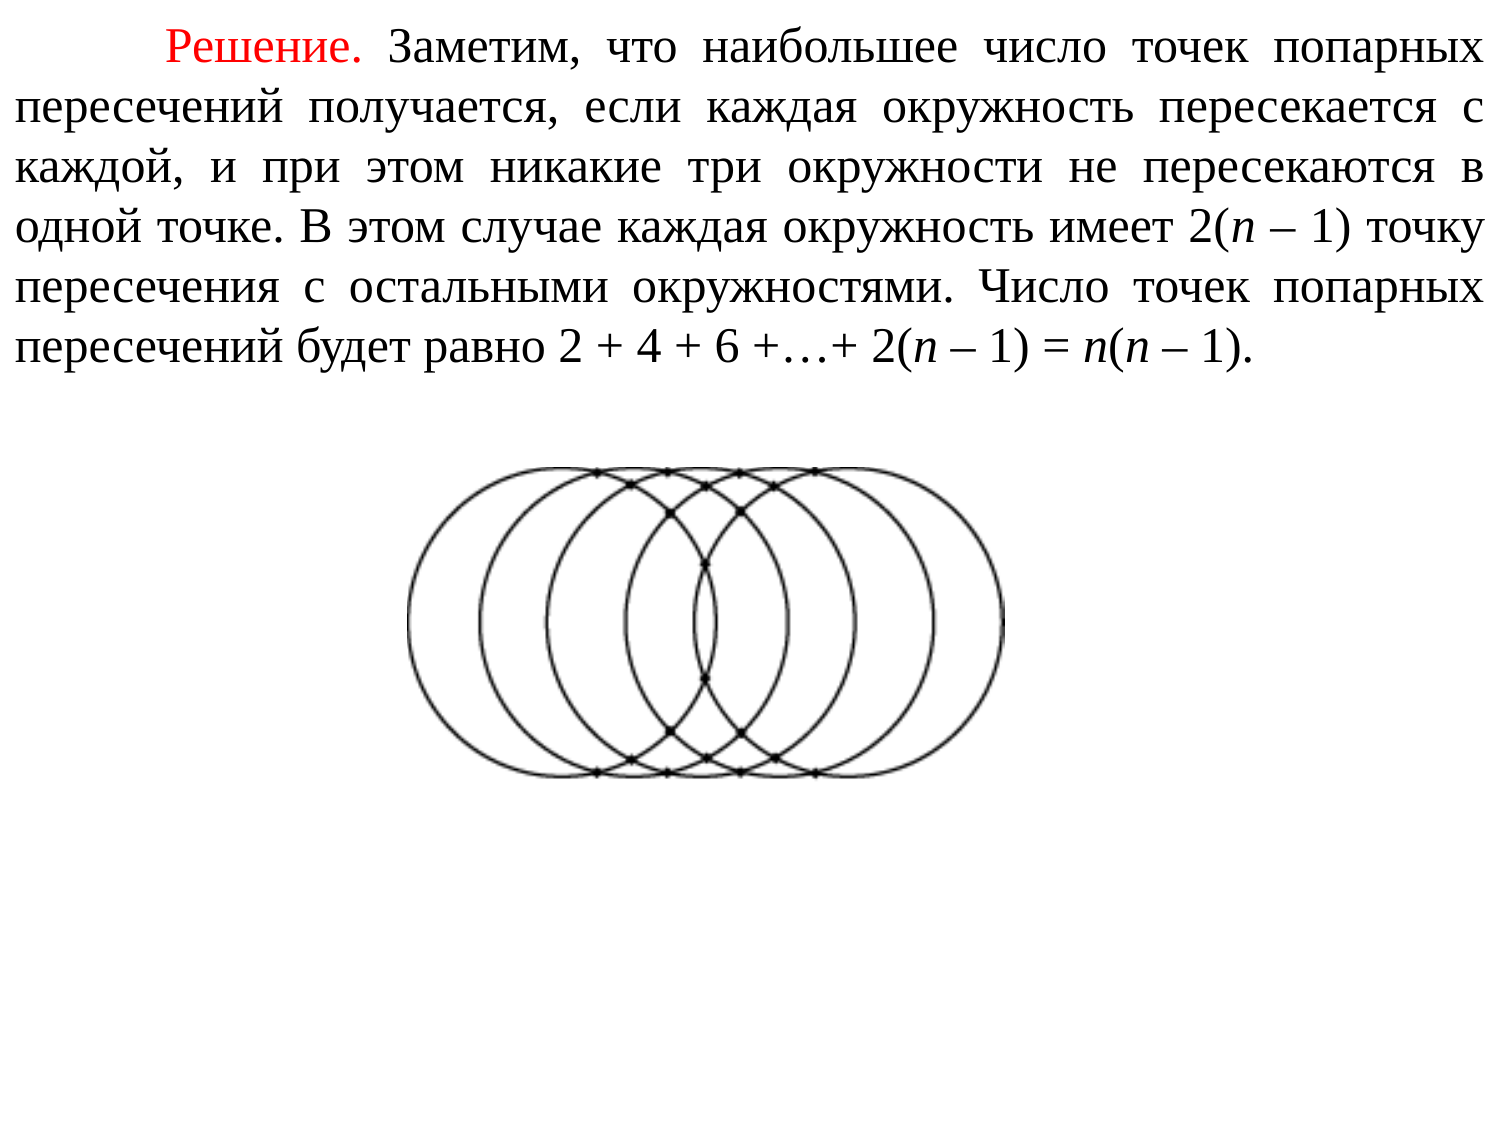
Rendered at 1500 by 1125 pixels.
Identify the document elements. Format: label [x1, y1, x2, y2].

text_box [0, 4, 1500, 799]
